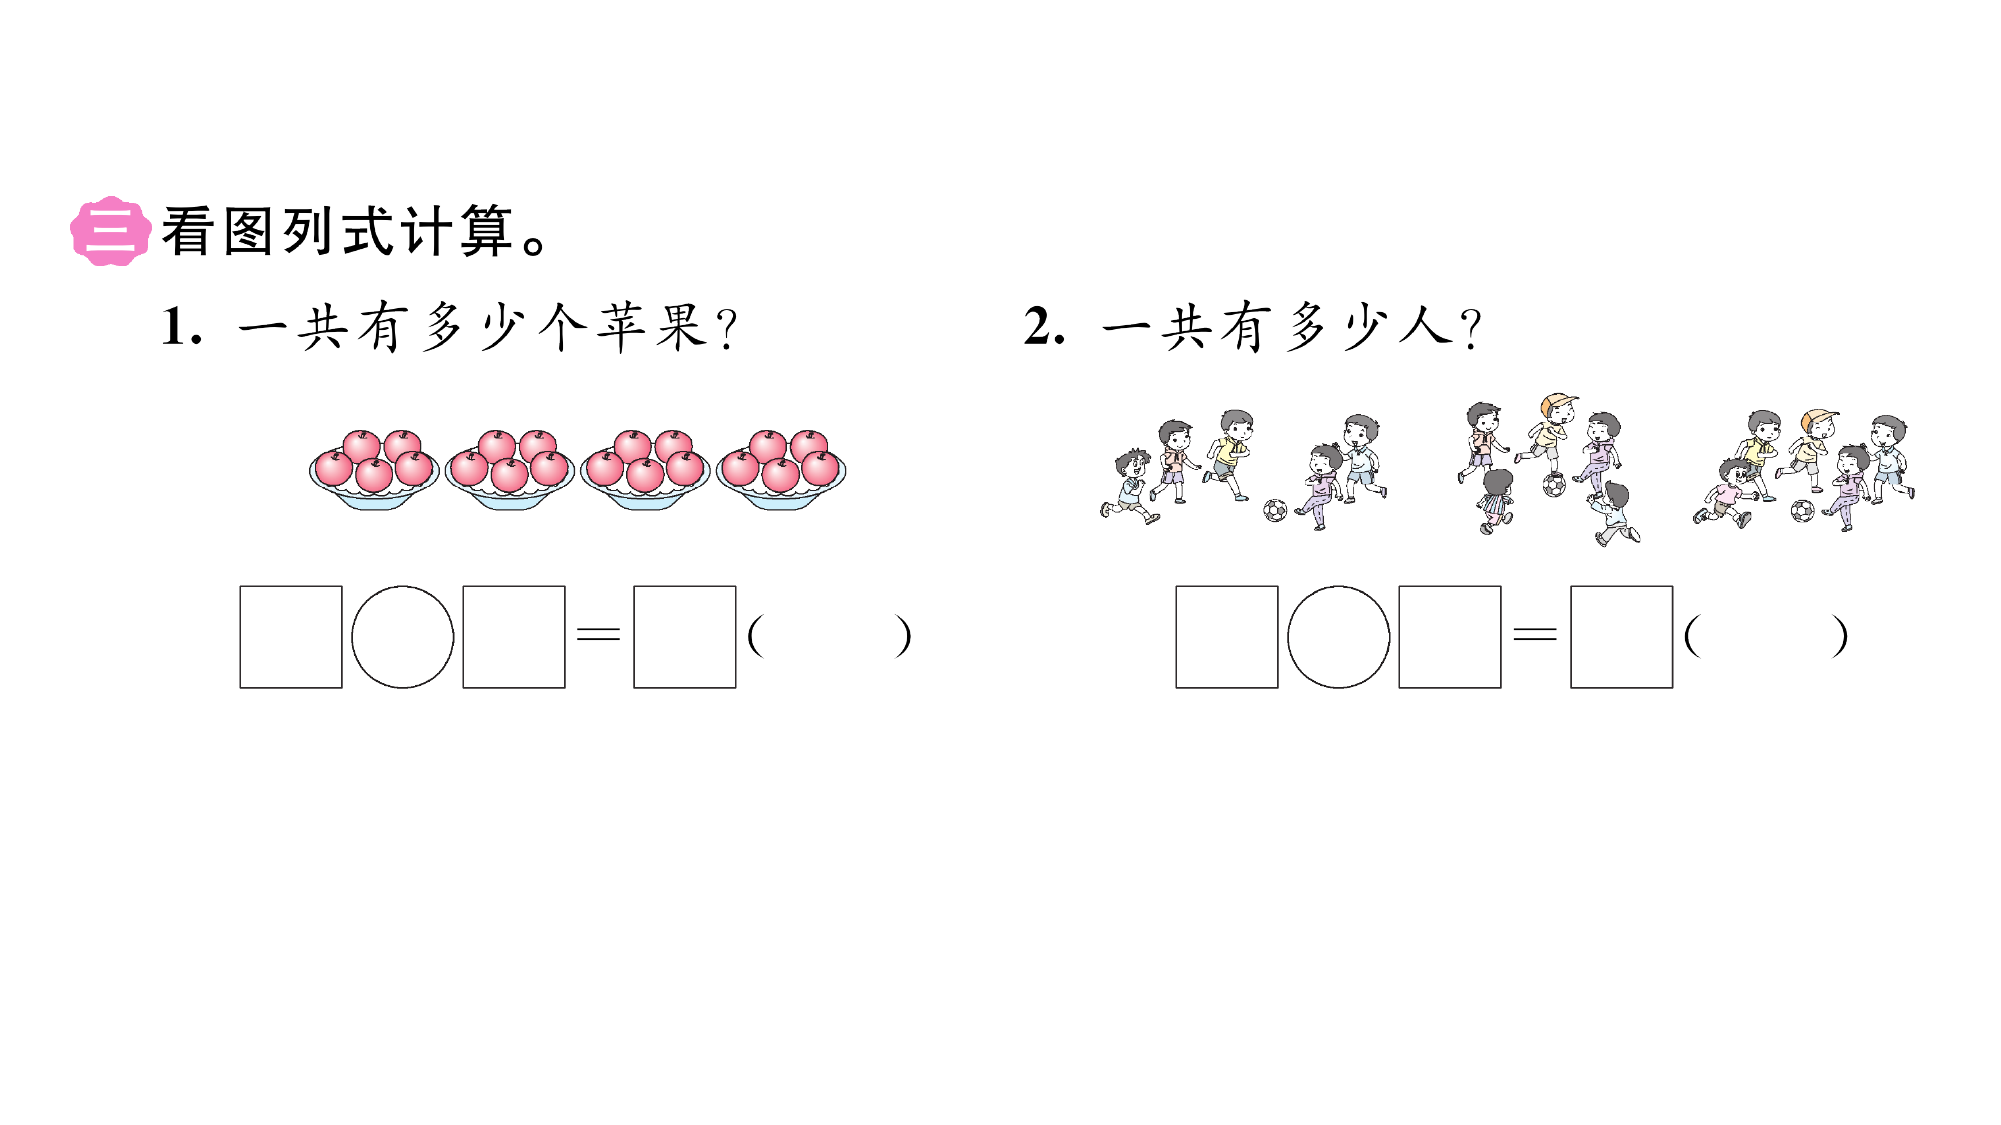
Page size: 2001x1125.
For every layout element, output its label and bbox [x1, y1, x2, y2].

picture [66, 172, 1957, 789]
